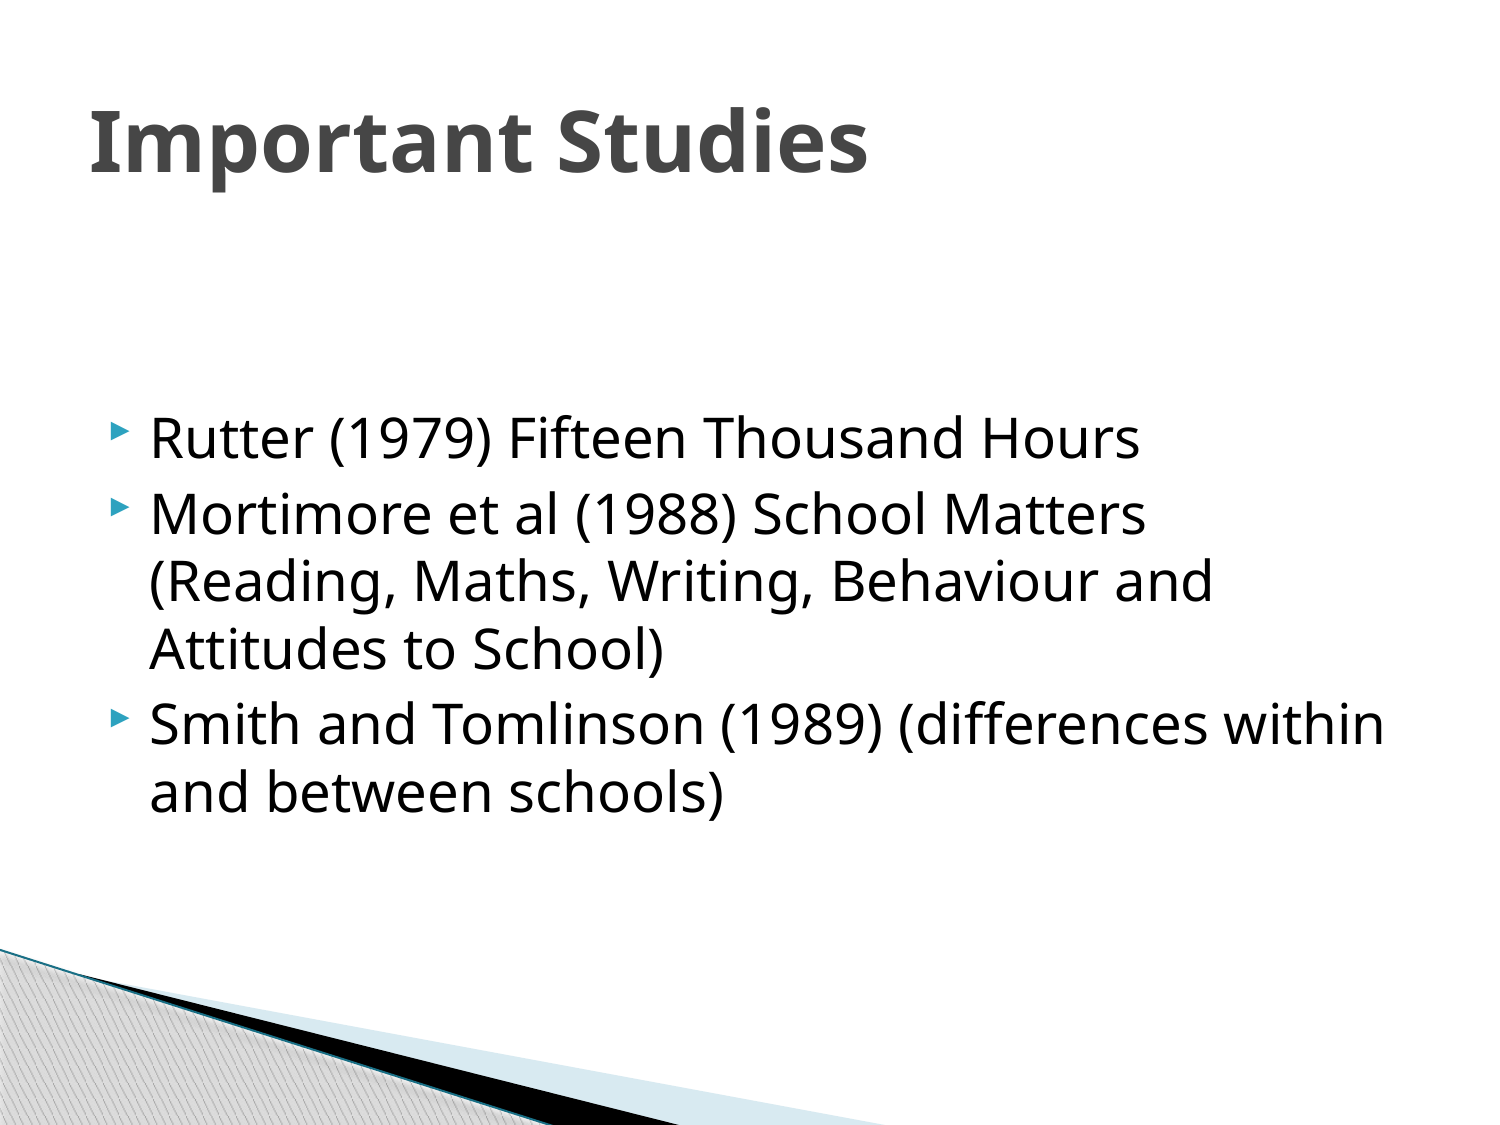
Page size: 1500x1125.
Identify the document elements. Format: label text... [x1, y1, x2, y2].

title Important Studies [75, 45, 1425, 233]
list Rutter (1979) Fifteen Thousand Hours Mortimore et al (1988) School Matters (Reading, Maths, Writing, Behaviour and Attitudes to School) Smith and Tomlinson (1989) (differences within and between schools) [75, 243, 1425, 986]
